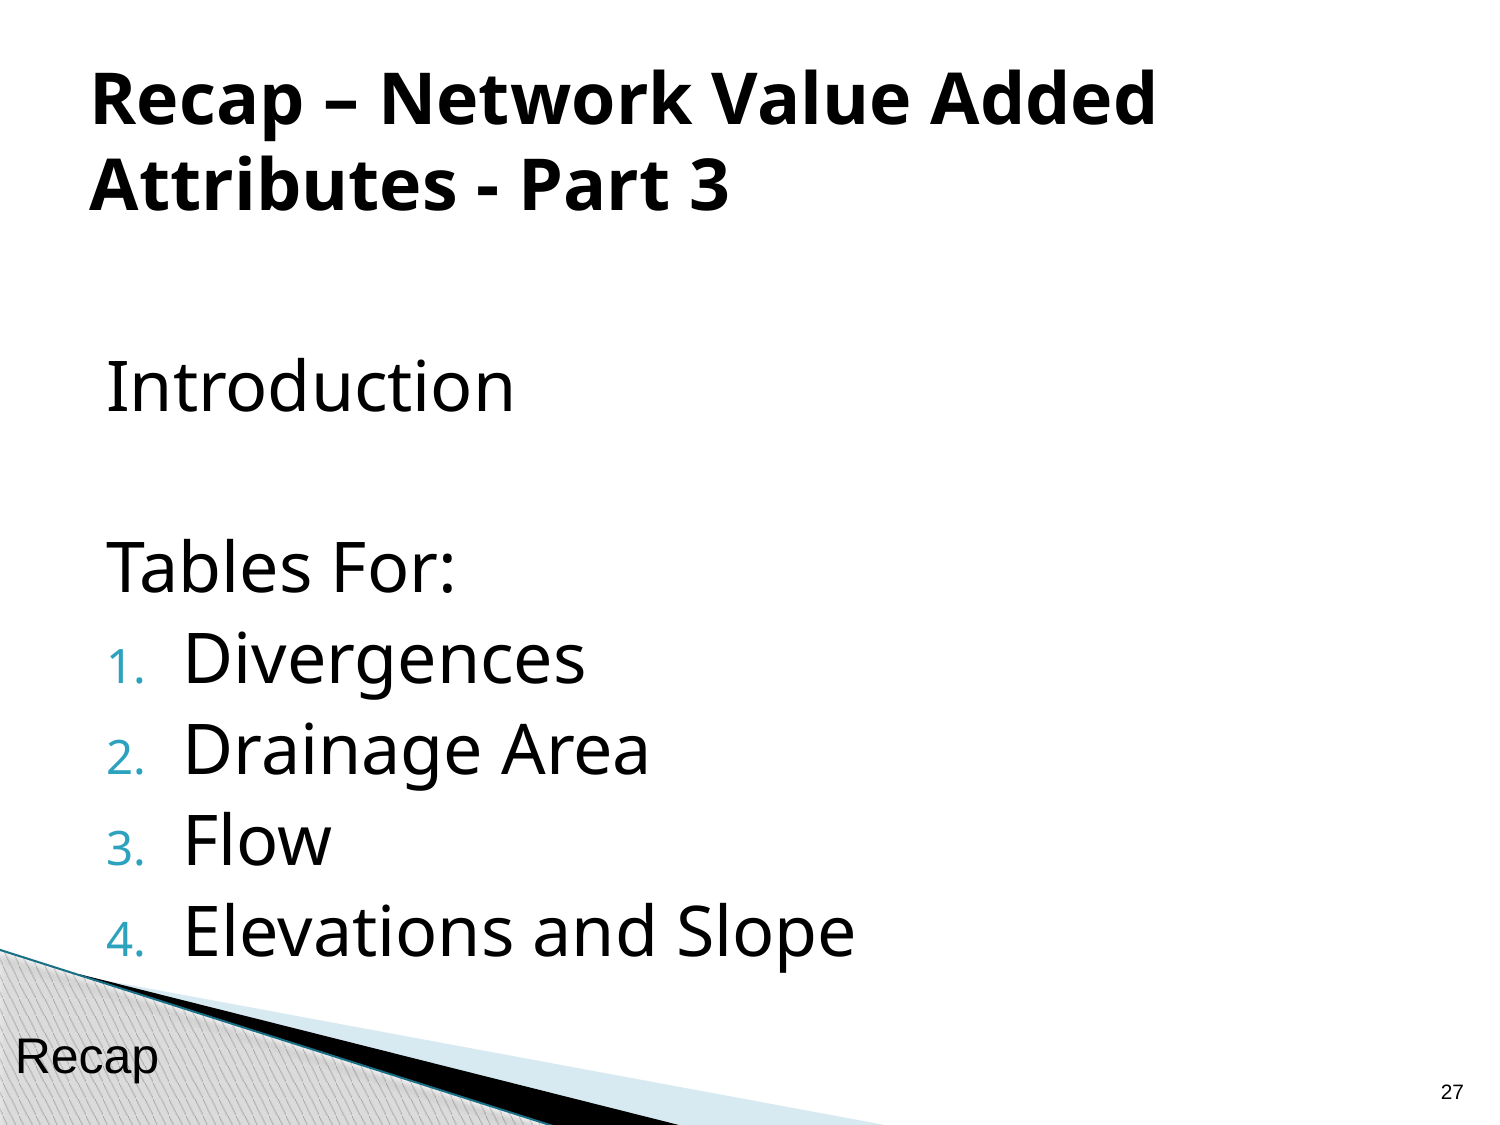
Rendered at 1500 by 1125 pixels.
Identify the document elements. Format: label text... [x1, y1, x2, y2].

list Introduction Tables For: Divergences Drainage Area Flow Elevations and Slope [75, 243, 1425, 986]
title Recap – Network Value Added Attributes - Part 3 [75, 45, 1425, 233]
slide_number 26 [1418, 1051, 1479, 1112]
text_box Recap [0, 1012, 350, 1091]
